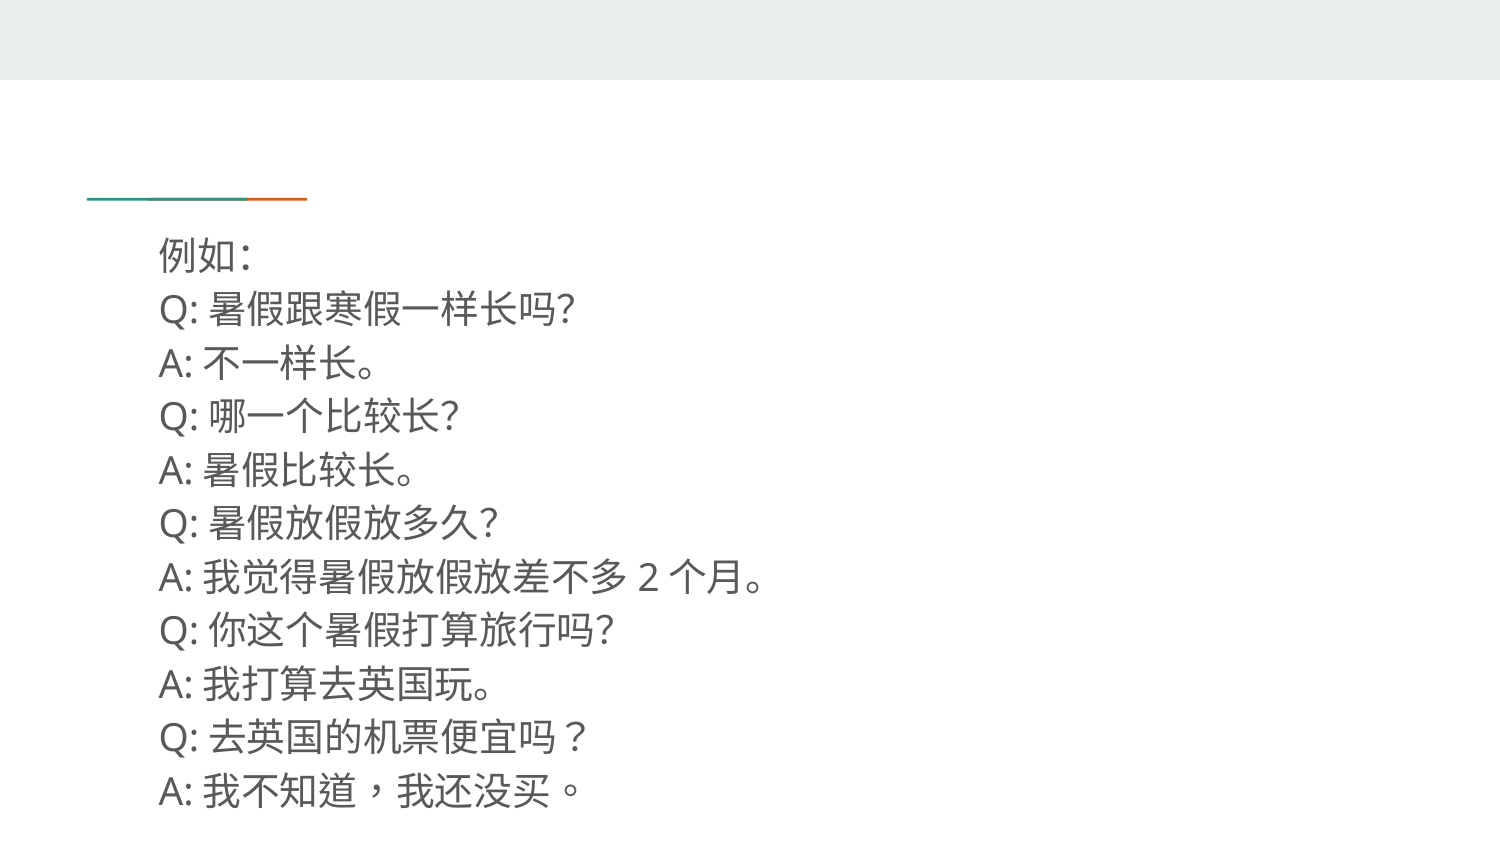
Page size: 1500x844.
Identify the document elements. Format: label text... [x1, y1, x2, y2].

list 例如： Q:暑假跟寒假一样长吗？ A:不一样长。 Q:哪一个比较长？ A:暑假比较长。 Q:暑假放假放多久？ A:我觉得暑假放假放差不多2个月。 Q:你这个暑假打算旅行吗？ A:我打算去英国玩。 Q:去英国的机票便宜吗？ A:我不知道，我还没买。 [119, 209, 1381, 831]
